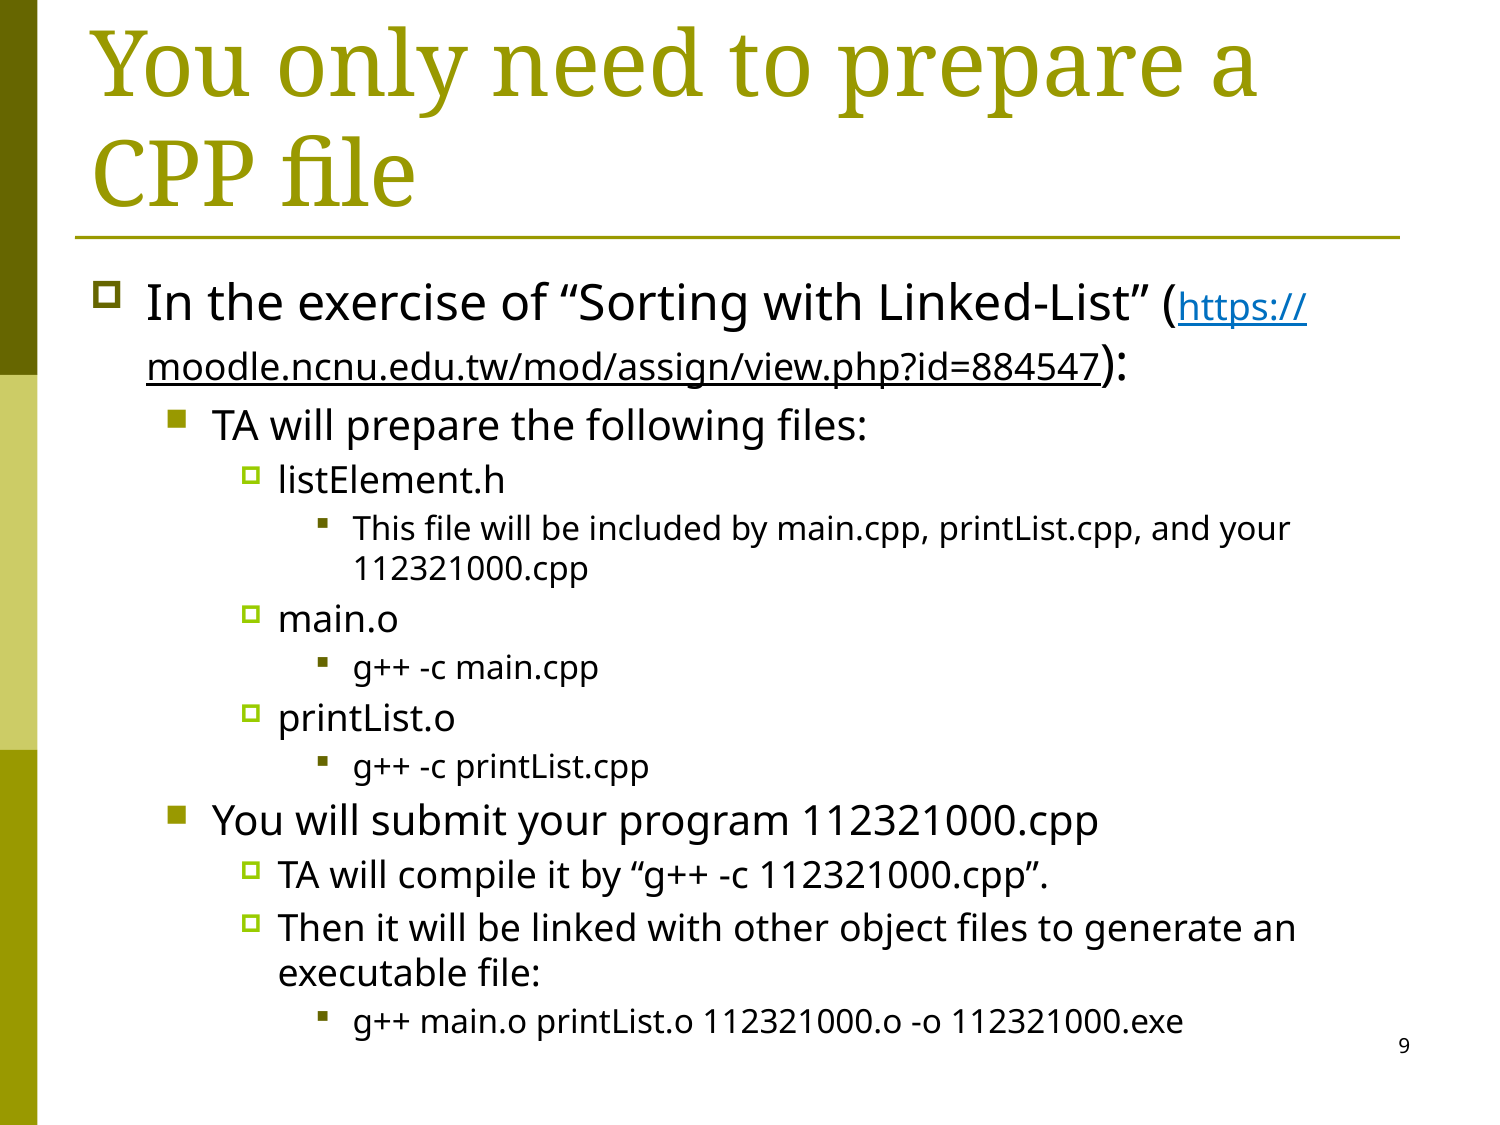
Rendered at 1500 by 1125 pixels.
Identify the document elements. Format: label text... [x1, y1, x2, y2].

list In the exercise of “Sorting with Linked-List” (https://moodle.ncnu.edu.tw/mod/assign/view.php?id=884547): TA will prepare the following files: listElement.h This file will be included by main.cpp, printList.cpp, and your 112321000.cpp main.o g++ -c main.cpp printList.o g++ -c printList.cpp You will submit your program 112321000.cpp TA will compile it by “g++ -c 112321000.cpp”. Then it will be linked with other object files to generate an executable file: g++ main.o printList.o 112321000.o -o 112321000.exe [75, 262, 1425, 1006]
slide_number 9 [1074, 1025, 1425, 1100]
title You only need to prepare a CPP file [75, 45, 1425, 233]
